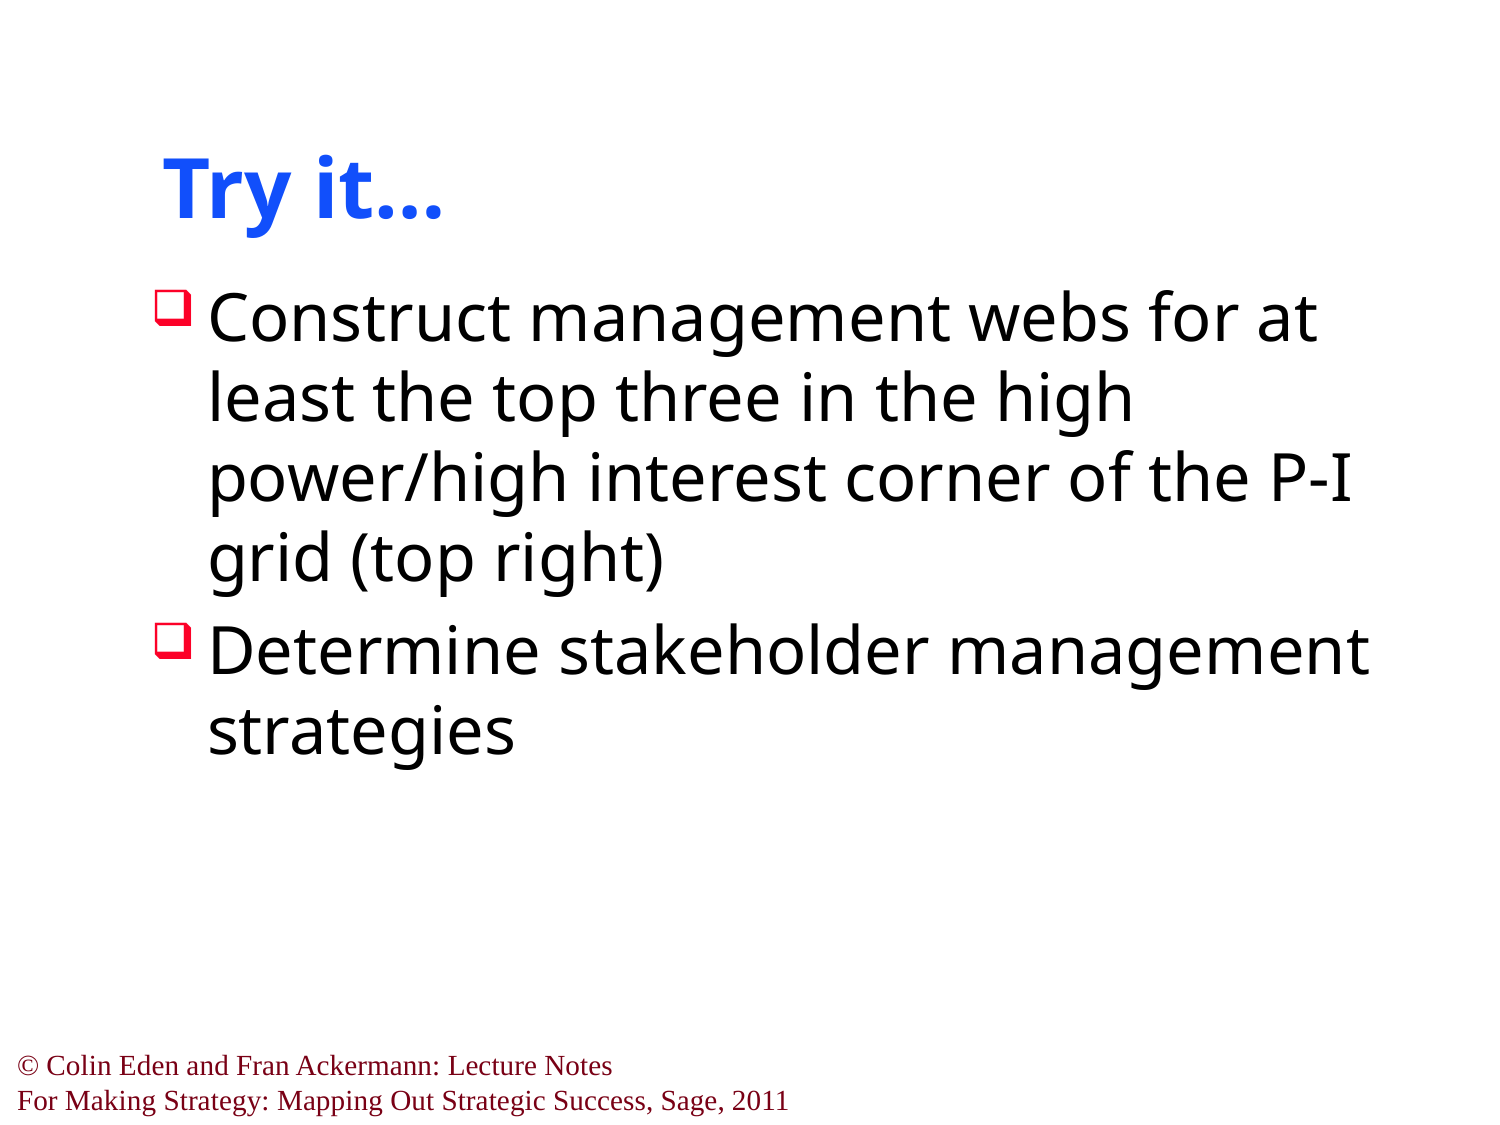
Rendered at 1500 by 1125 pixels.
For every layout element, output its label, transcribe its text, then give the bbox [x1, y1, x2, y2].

title Try it… [147, 54, 1421, 244]
list Construct management webs for at least the top three in the high power/high interest corner of the P-I grid (top right) Determine stakeholder management strategies [135, 266, 1411, 943]
